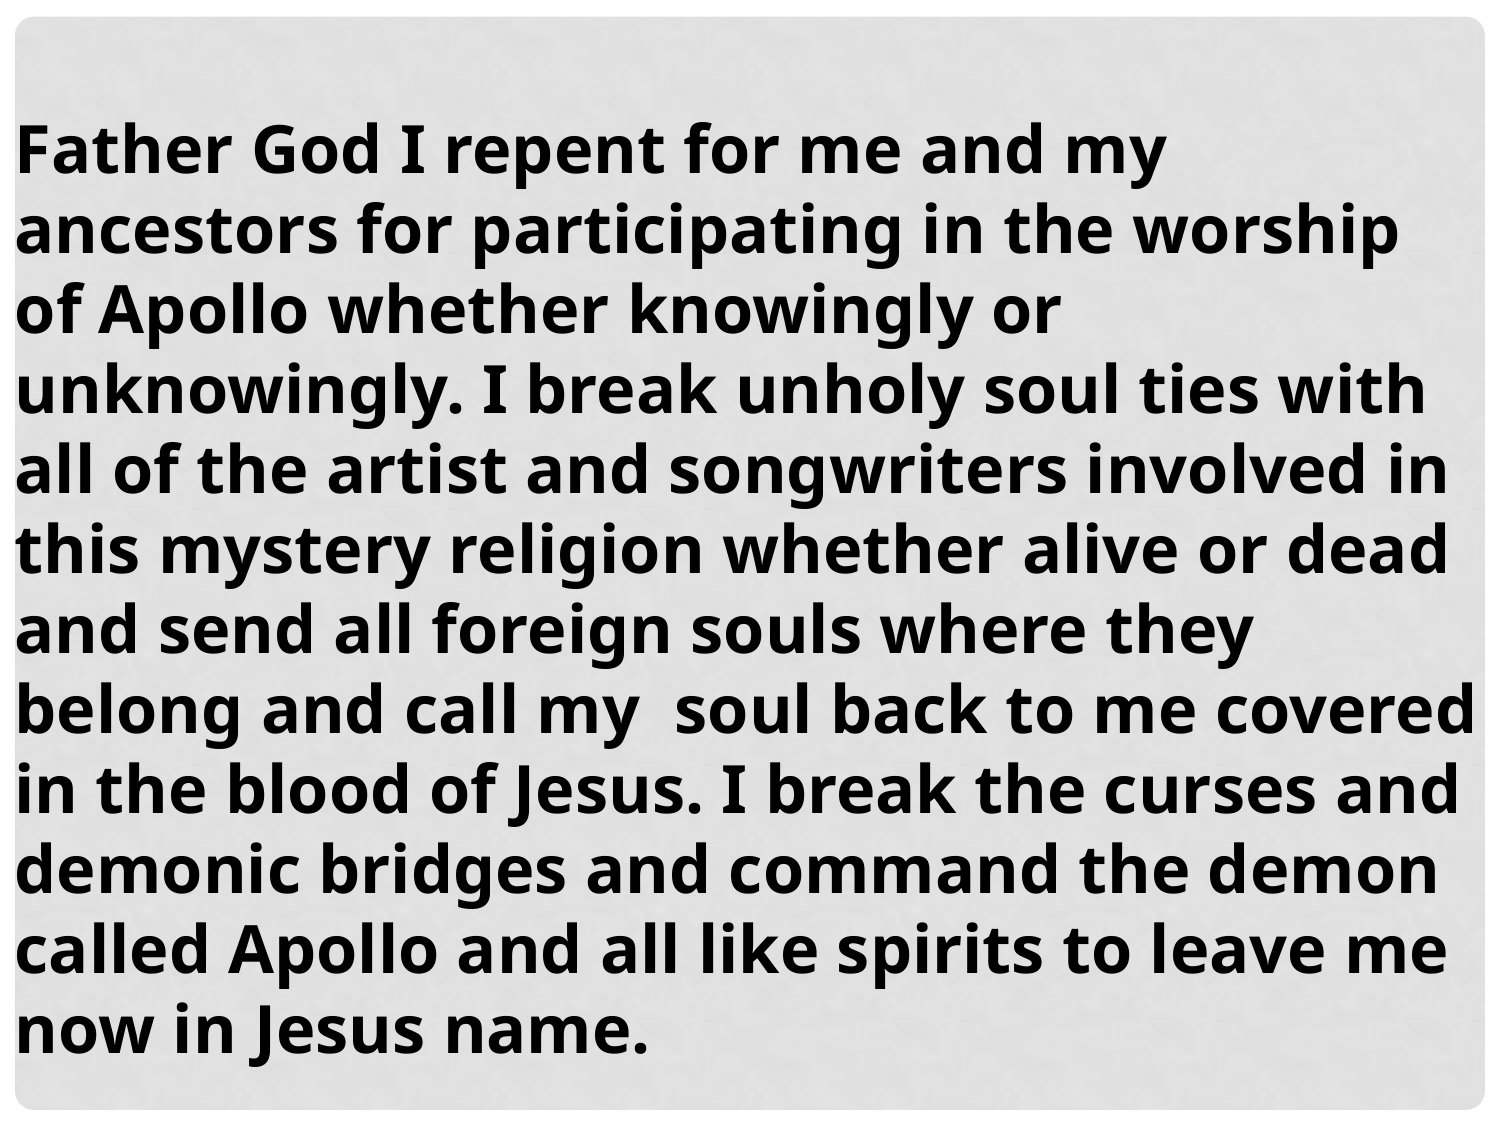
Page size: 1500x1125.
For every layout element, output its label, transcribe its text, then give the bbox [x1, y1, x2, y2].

text_box Father God I repent for me and my ancestors for participating in the worship of Apollo whether knowingly or unknowingly. I break unholy soul ties with all of the artist and songwriters involved in this mystery religion whether alive or dead and send all foreign souls where they belong and call my soul back to me covered in the blood of Jesus. I break the curses and demonic bridges and command the demon called Apollo and all like spirits to leave me now in Jesus name. [0, 99, 1500, 1075]
